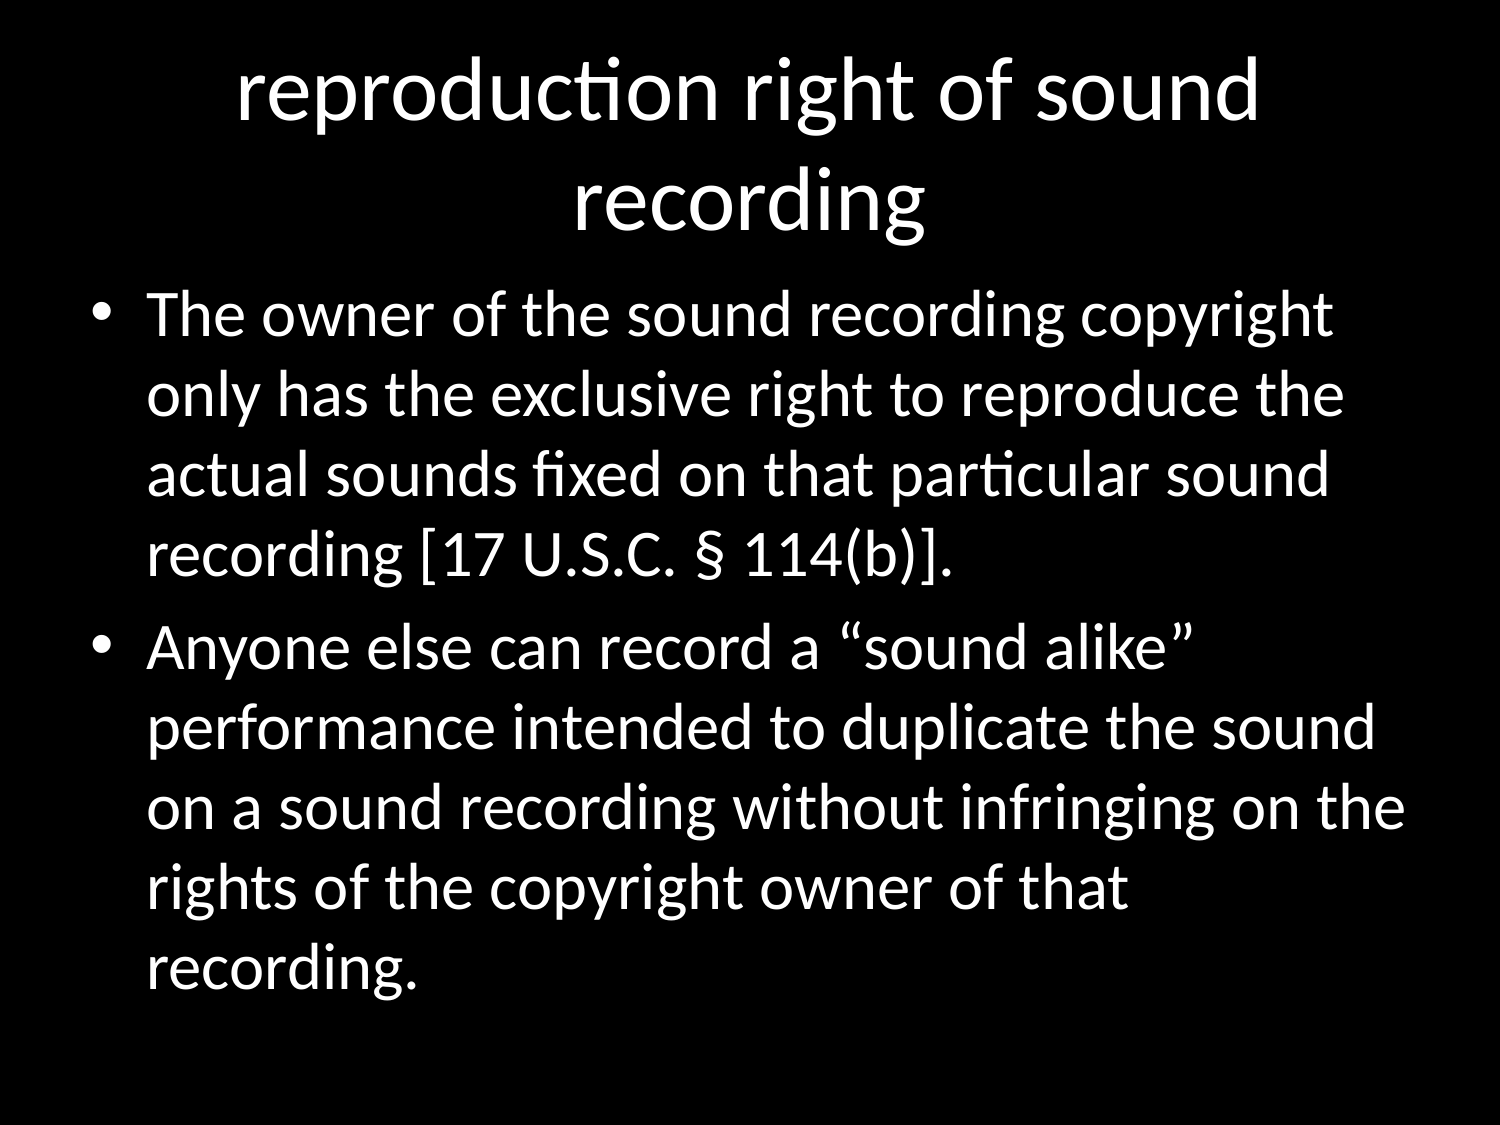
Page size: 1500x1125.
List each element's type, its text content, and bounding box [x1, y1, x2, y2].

list The owner of the sound recording copyright only has the exclusive right to reproduce the actual sounds fixed on that particular sound recording [17 U.S.C. § 114(b)]. Anyone else can record a “sound alike” performance intended to duplicate the sound on a sound recording without infringing on the rights of the copyright owner of that recording. [74, 262, 1426, 1006]
title reproduction right of sound recording [74, 44, 1426, 233]
